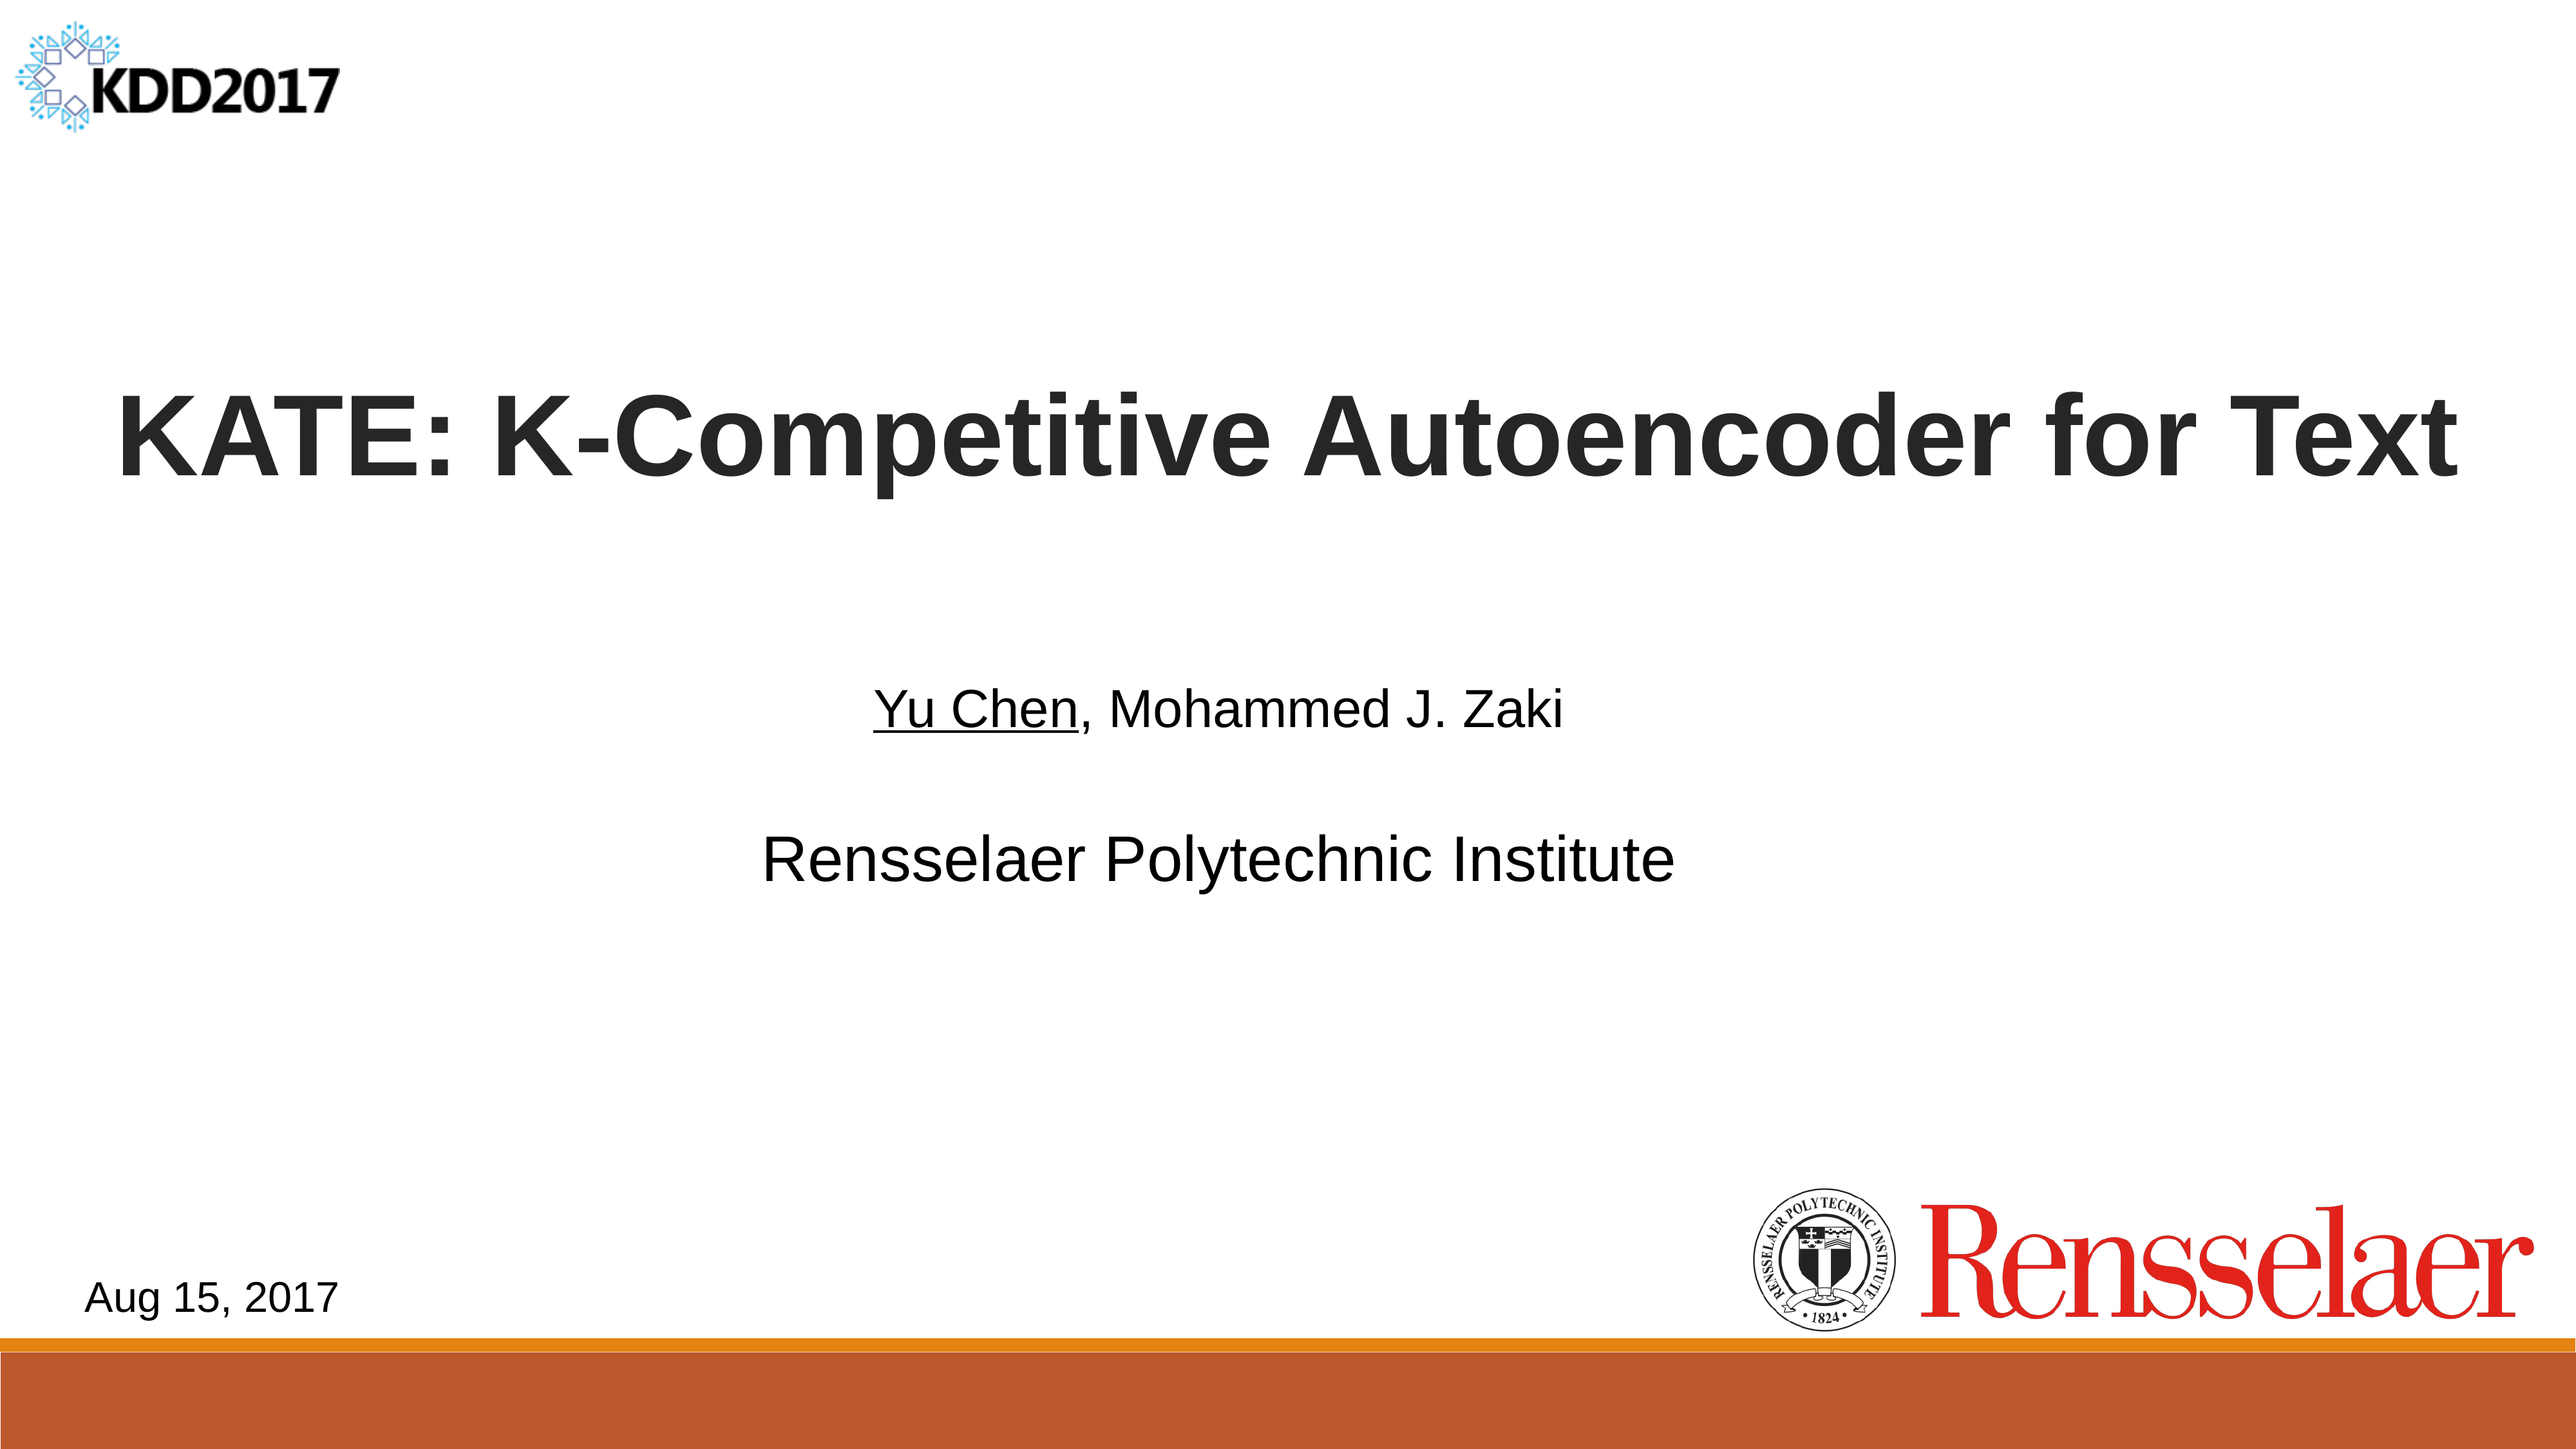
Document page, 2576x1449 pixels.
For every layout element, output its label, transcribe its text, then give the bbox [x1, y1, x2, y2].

text_box Aug 15, 2017 [75, 1260, 350, 1331]
picture [14, 15, 341, 151]
text_box Yu Chen, Mohammed J. Zaki [786, 663, 1652, 748]
text_box KATE: K-Competitive Autoencoder for Text​ [106, 350, 2504, 509]
text_box Rensselaer Polytechnic Institute [666, 807, 1772, 904]
picture [1751, 1184, 2535, 1335]
